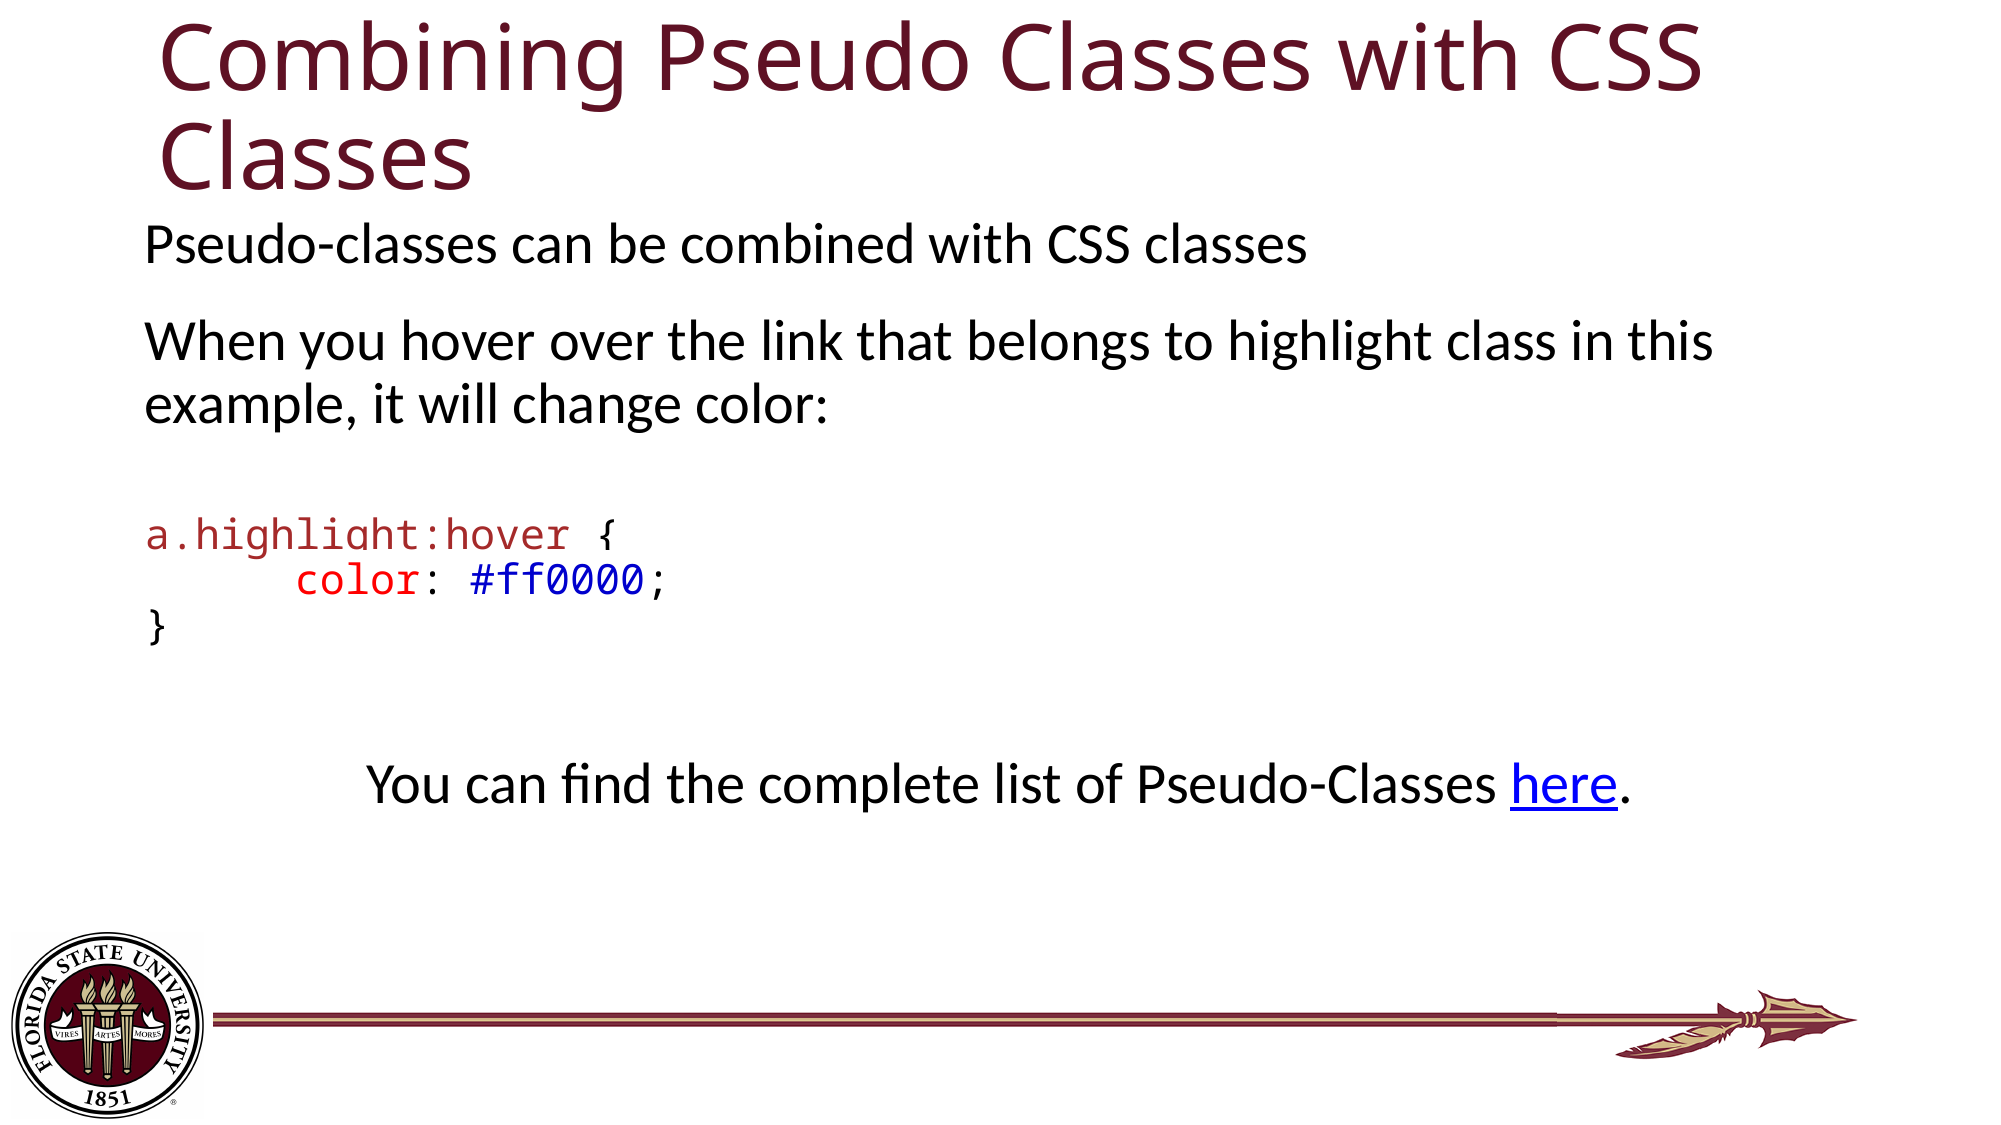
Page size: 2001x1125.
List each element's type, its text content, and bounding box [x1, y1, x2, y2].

picture [213, 938, 1863, 1125]
title Combining Pseudo Classes with CSS Classes [136, 37, 1863, 184]
list Pseudo-classes can be combined with CSS classes When you hover over the link that belongs to highlight class in this example, it will change color: a.highlight:hover { color: #ff0000; } You can find the complete list of Pseudo-Classes here. [136, 205, 1863, 938]
picture [11, 932, 204, 1119]
